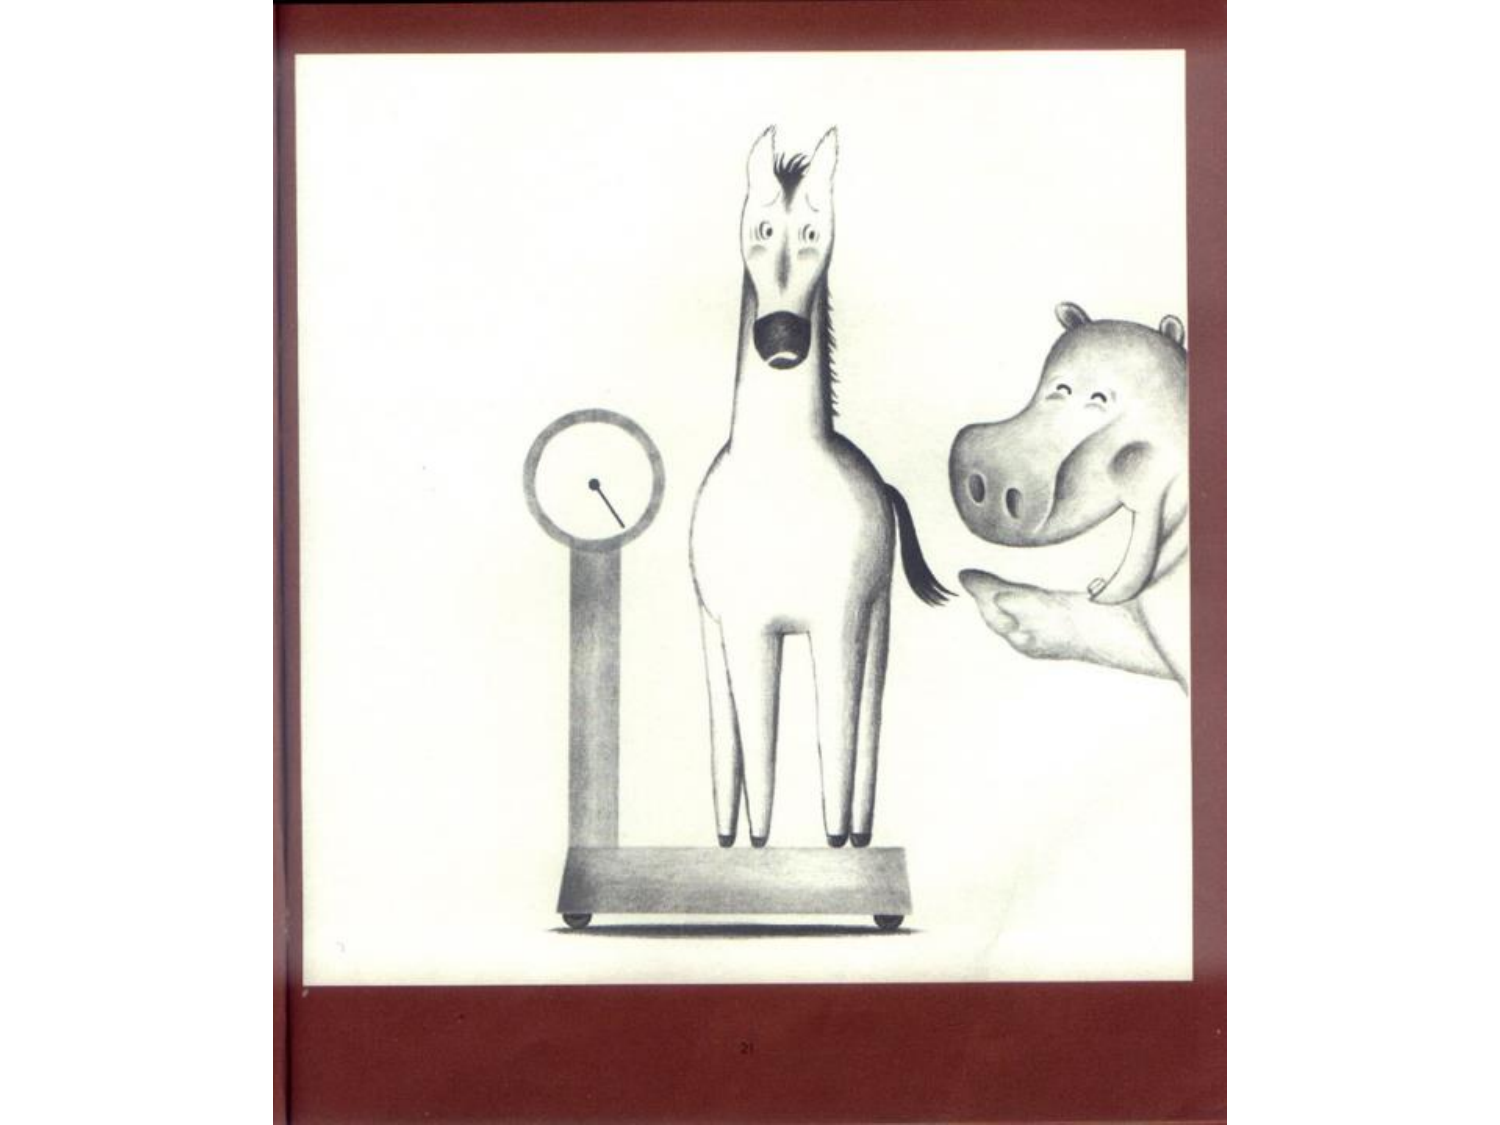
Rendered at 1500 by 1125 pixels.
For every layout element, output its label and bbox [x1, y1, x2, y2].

picture [273, 0, 1227, 1125]
